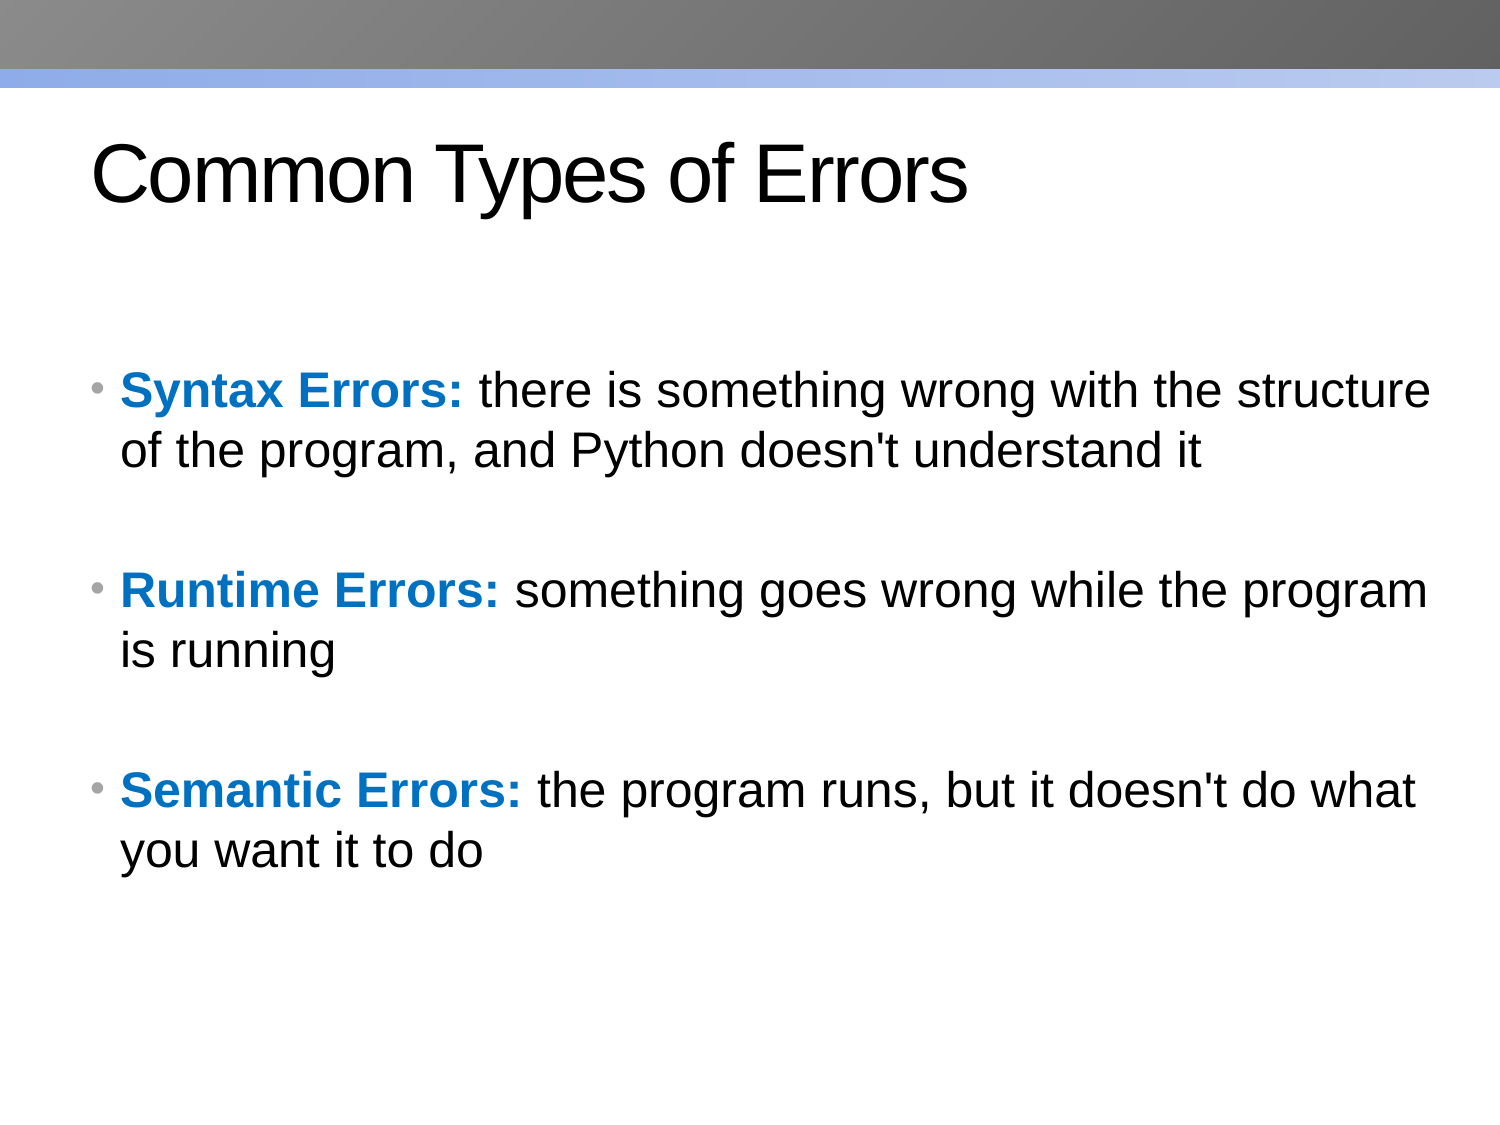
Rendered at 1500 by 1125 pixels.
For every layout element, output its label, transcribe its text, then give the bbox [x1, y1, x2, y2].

title Common Types of Errors [75, 87, 1425, 250]
list Syntax Errors: there is something wrong with the structure of the program, and Python doesn't understand it Runtime Errors: something goes wrong while the program is running Semantic Errors: the program runs, but it doesn't do what you want it to do [75, 350, 1450, 1063]
